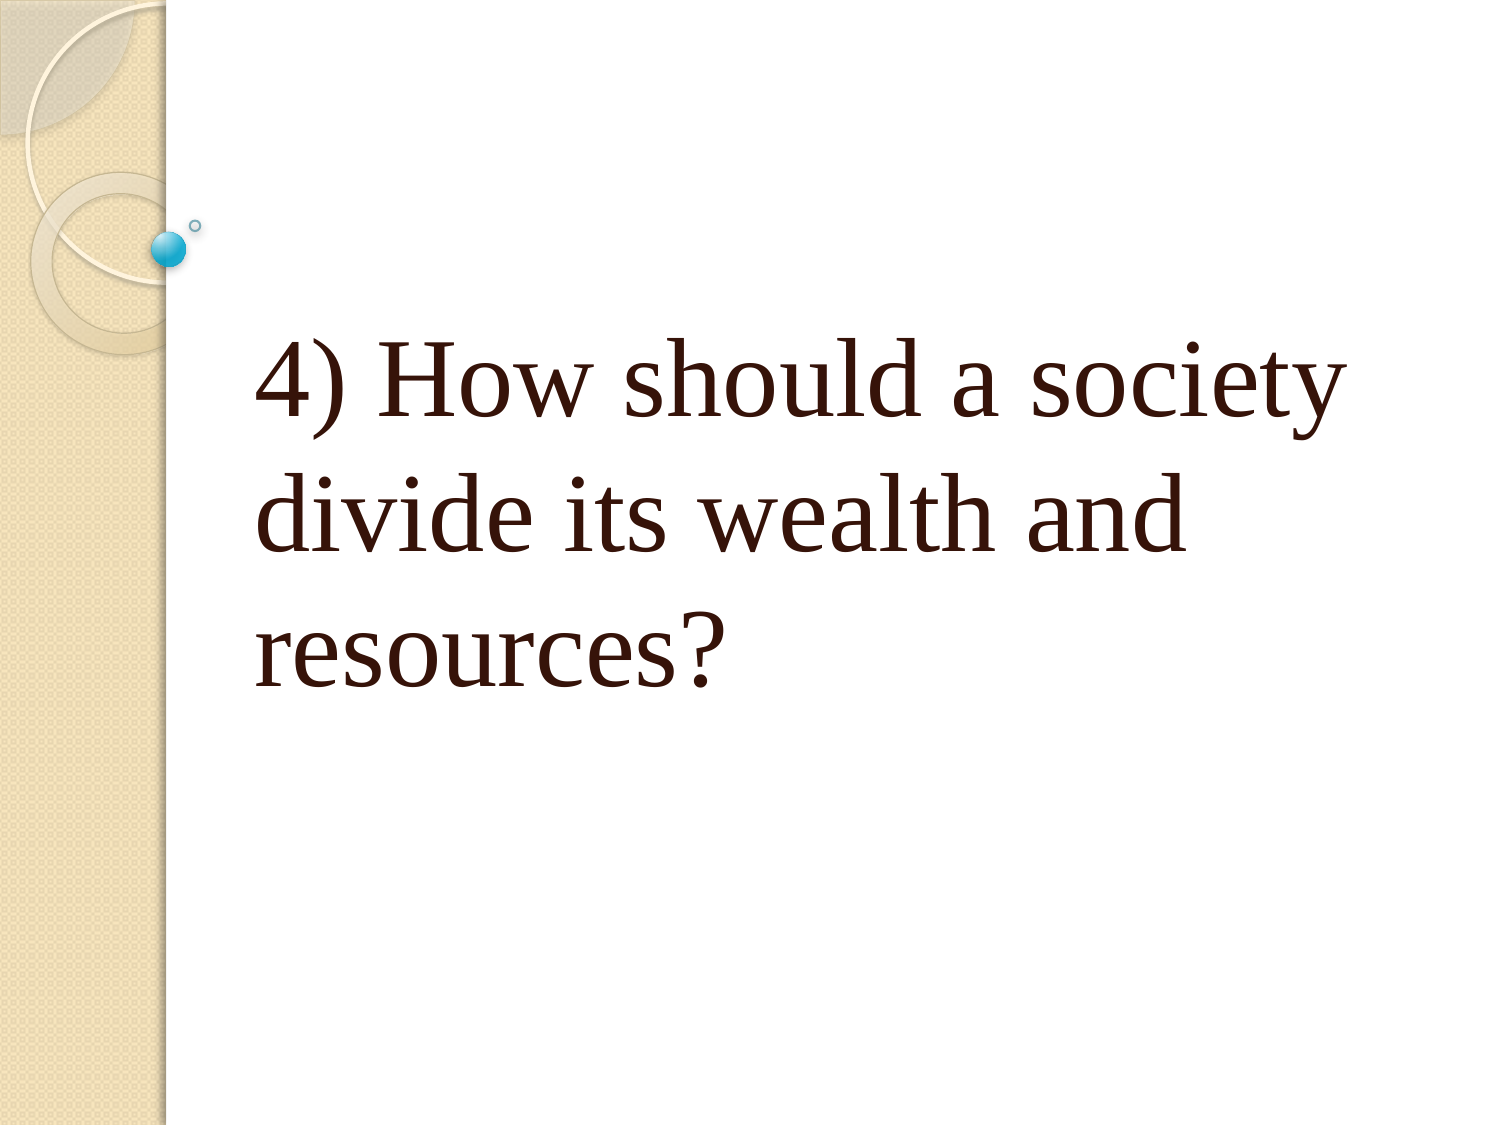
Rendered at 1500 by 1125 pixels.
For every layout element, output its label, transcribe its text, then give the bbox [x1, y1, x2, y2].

subtitle 4) How should a society divide its wealth and resources? [234, 303, 1450, 799]
